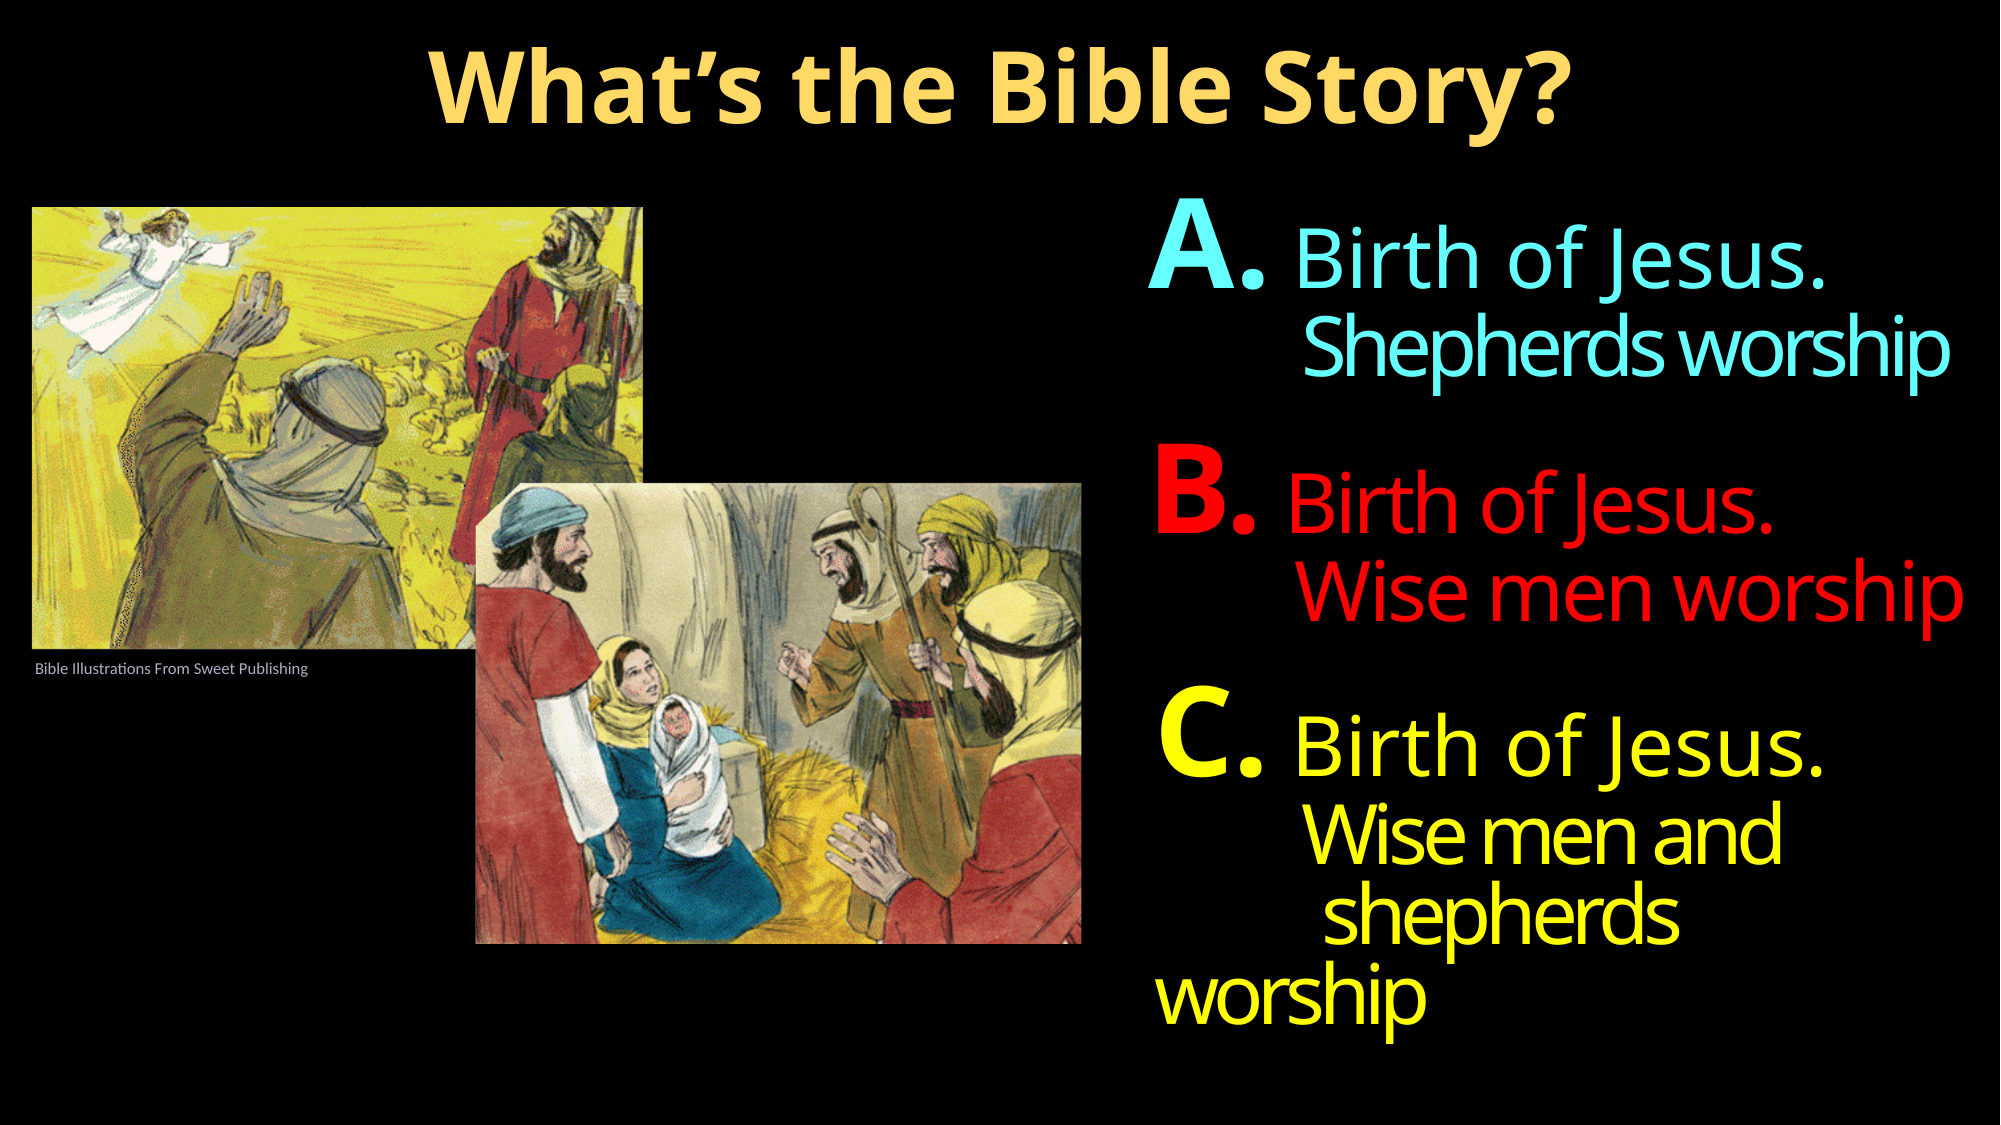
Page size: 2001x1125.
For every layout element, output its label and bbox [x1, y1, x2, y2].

picture [31, 207, 1082, 944]
text_box [0, 0, 2000, 1125]
